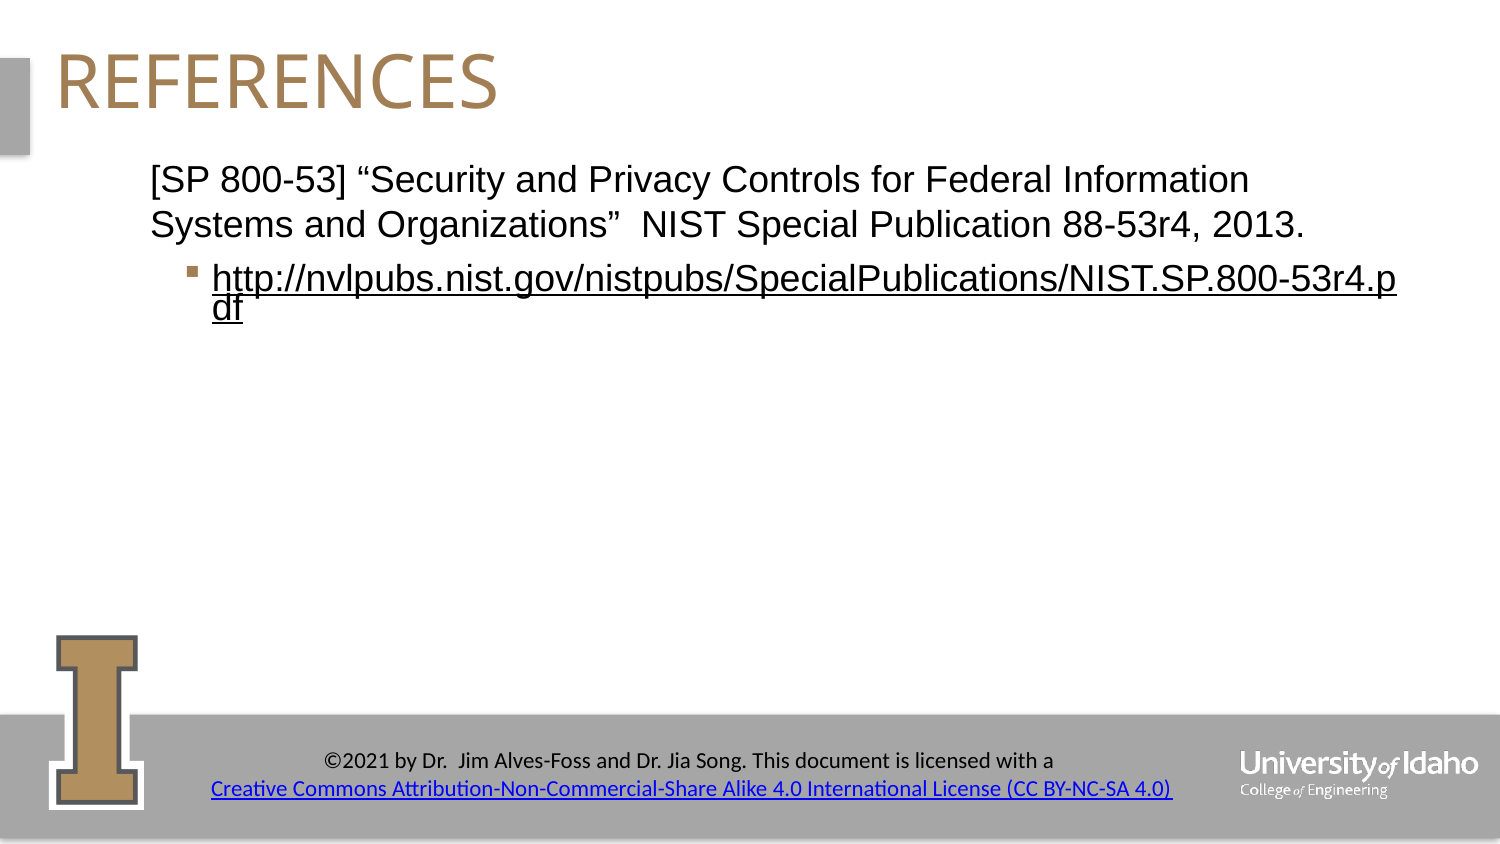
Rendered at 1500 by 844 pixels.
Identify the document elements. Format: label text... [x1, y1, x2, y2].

title References [54, 33, 1405, 128]
list [SP 800-53] “Security and Privacy Controls for Federal Information Systems and Organizations” NIST Special Publication 88-53r4, 2013. http://nvlpubs.nist.gov/nistpubs/SpecialPublications/NIST.SP.800-53r4.pdf [150, 154, 1405, 697]
